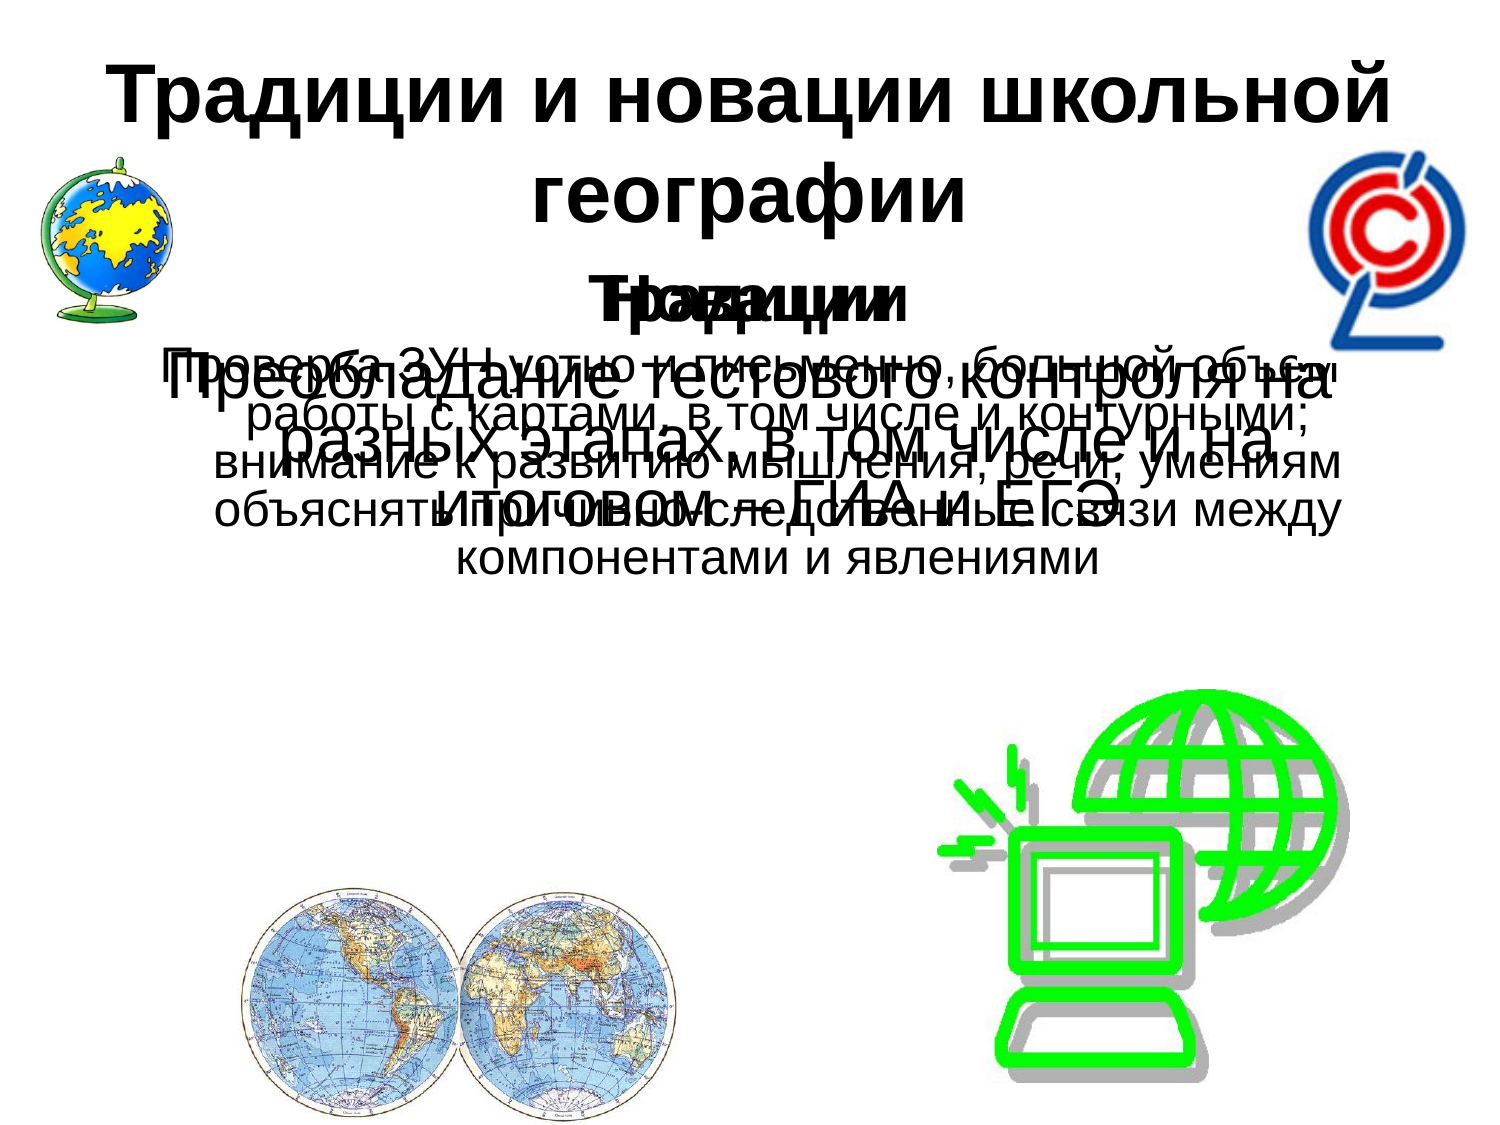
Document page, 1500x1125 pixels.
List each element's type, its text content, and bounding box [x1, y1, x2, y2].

picture [37, 149, 178, 338]
picture [237, 881, 682, 1125]
title Традиции и новации школьной географии [74, 44, 1426, 233]
list Новации Преобладание тестового контроля на разных этапах, в том числе и на итоговом – ГИА и ЕГЭ [74, 262, 1426, 1006]
picture [1297, 137, 1475, 363]
picture [937, 689, 1351, 1083]
